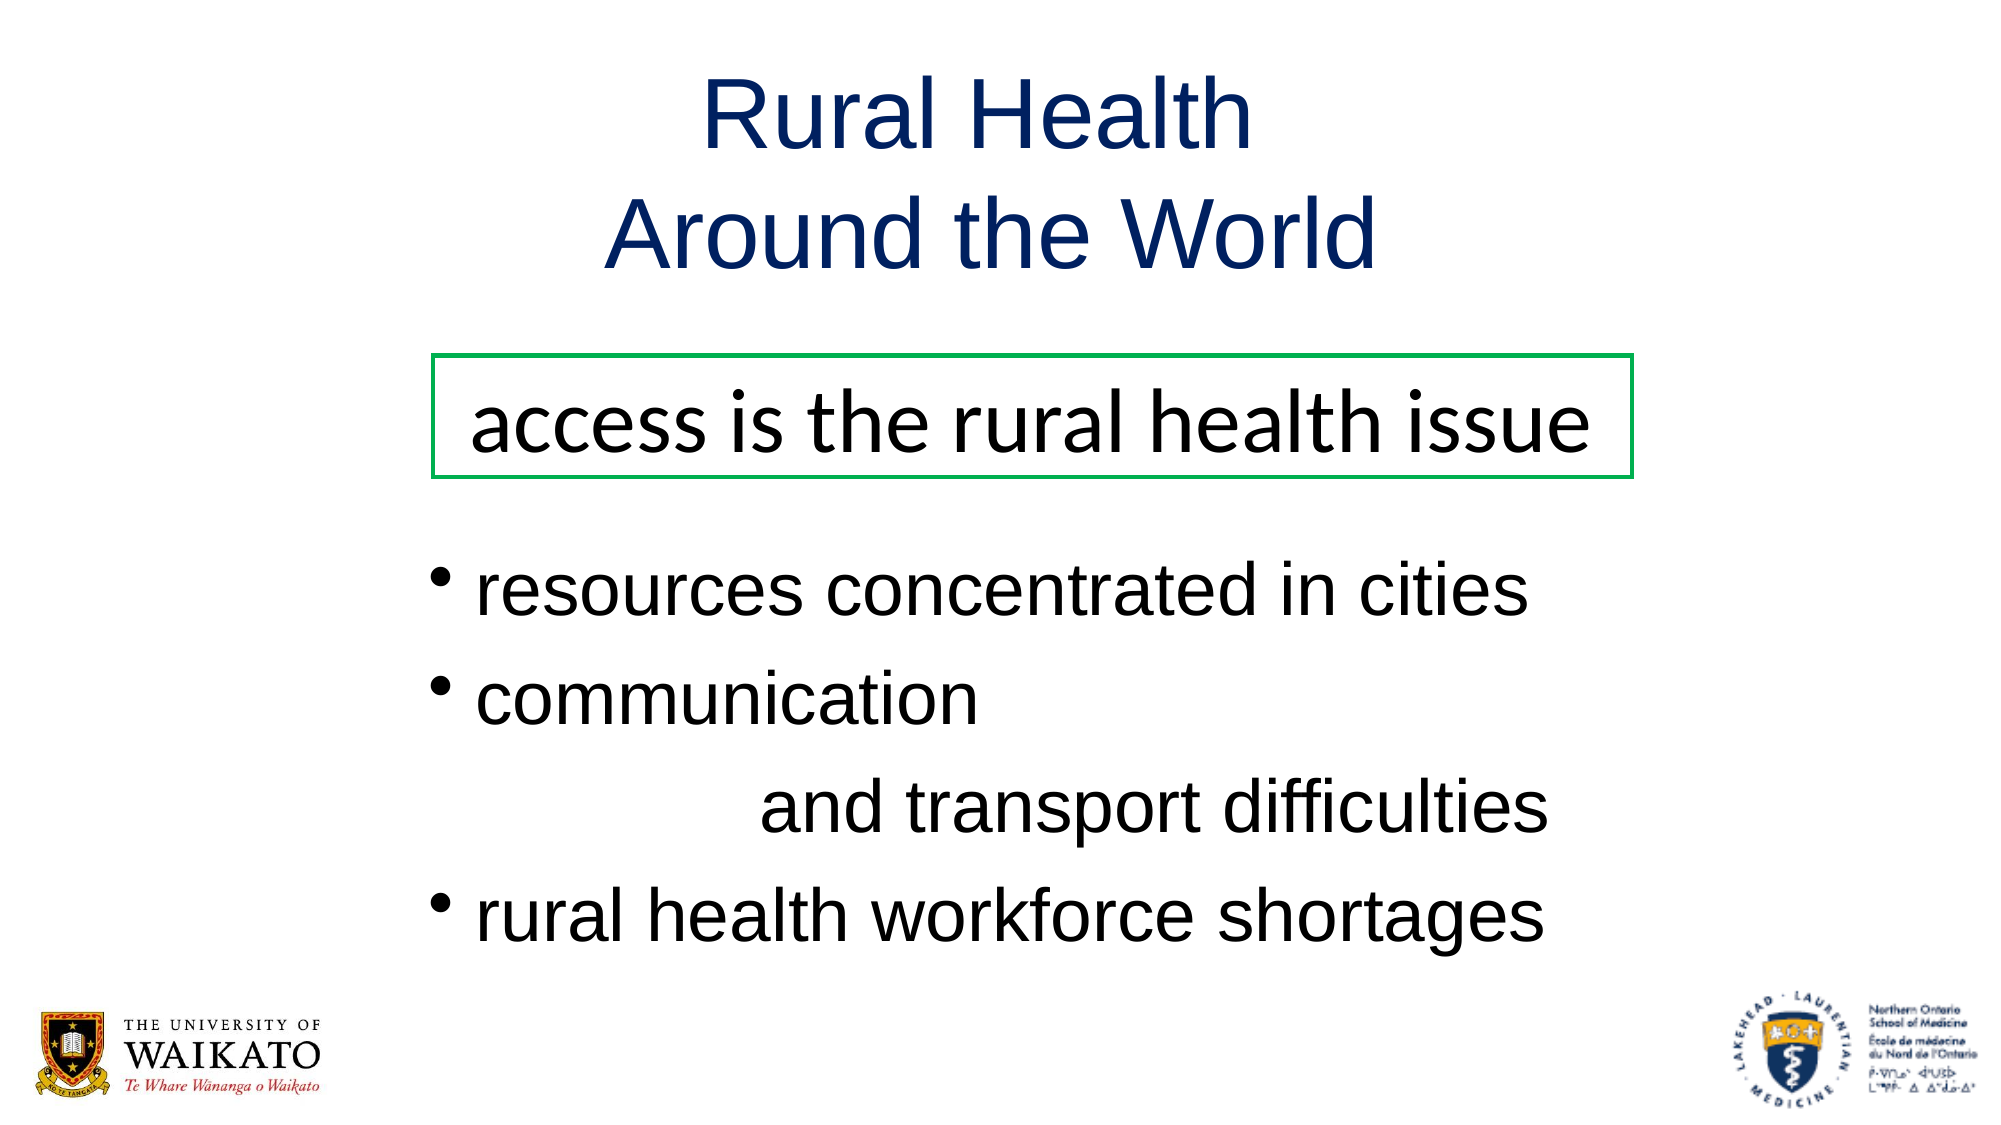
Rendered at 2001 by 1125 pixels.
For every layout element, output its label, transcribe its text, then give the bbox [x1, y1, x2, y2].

text_box access is the rural health issue resources concentrated in cities communication and transport difficulties rural health workforce shortages [413, 353, 1724, 997]
text_box Rural Health Around the World [279, 0, 1705, 338]
text_box [433, 355, 1632, 478]
picture [0, 985, 362, 1125]
picture [1728, 988, 1985, 1114]
